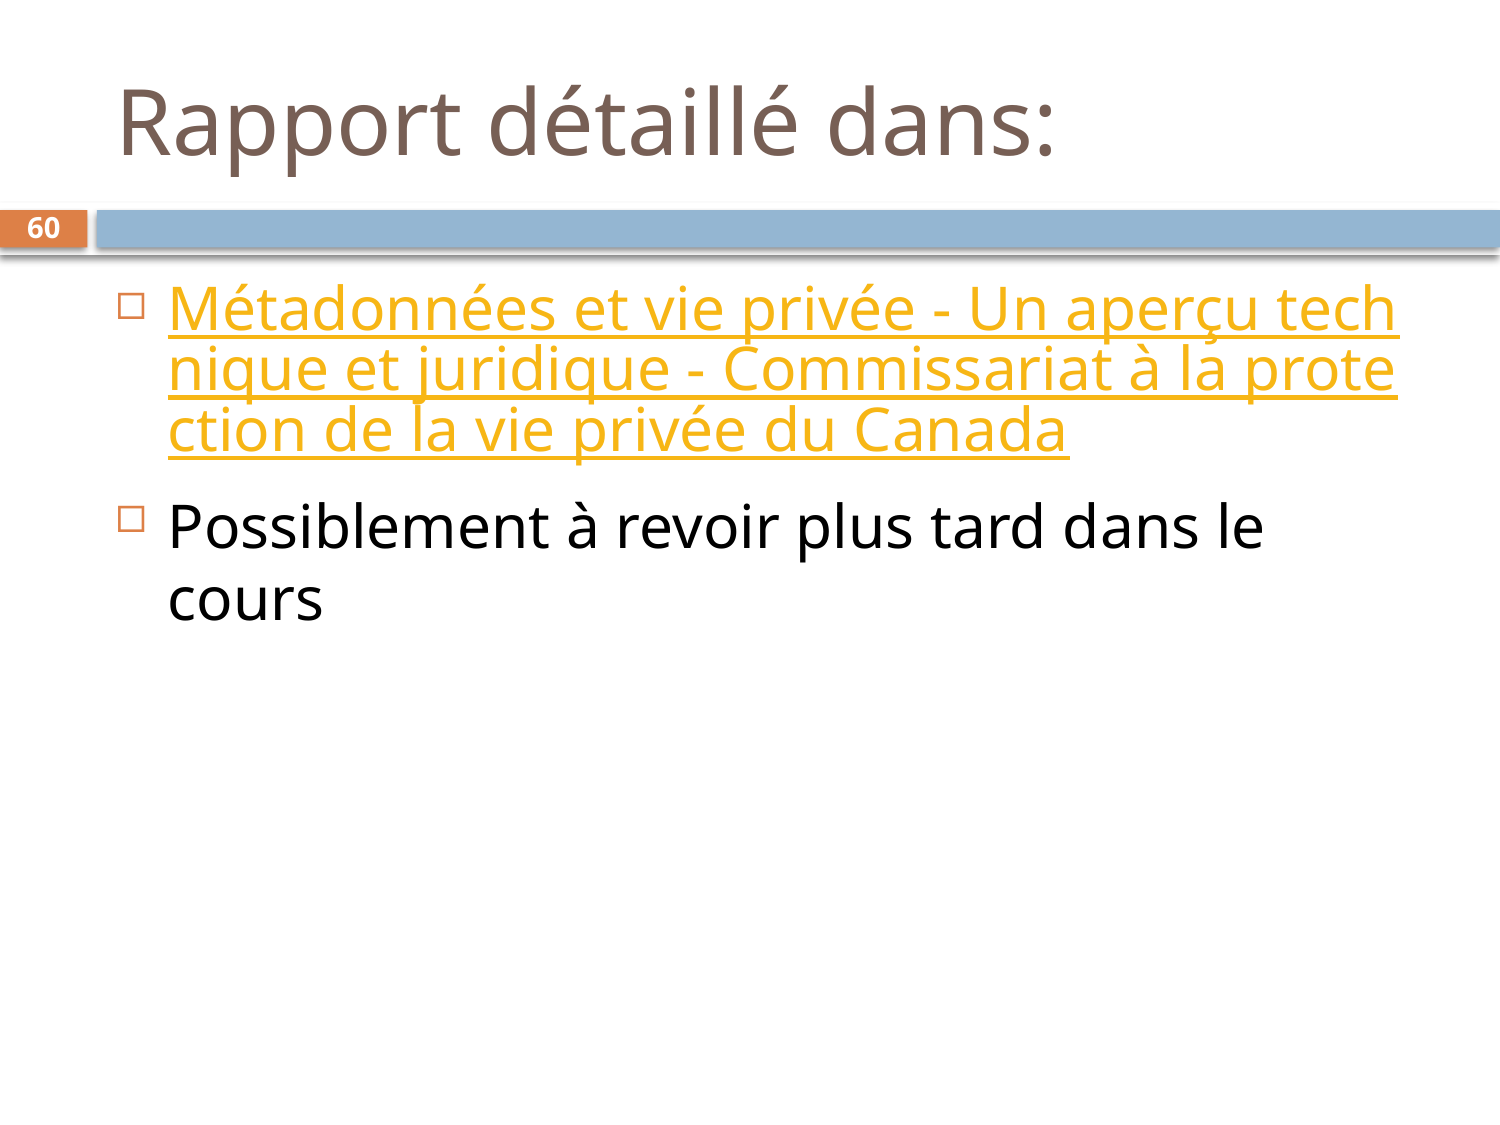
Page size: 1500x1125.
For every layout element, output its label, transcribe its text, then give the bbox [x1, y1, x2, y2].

slide_number 60 [0, 208, 88, 249]
title Rapport détaillé dans: [100, 37, 1438, 200]
list Métadonnées et vie privée - Un aperçu technique et juridique - Commissariat à la protection de la vie privée du Canada Possiblement à revoir plus tard dans le cours [100, 262, 1438, 1000]
